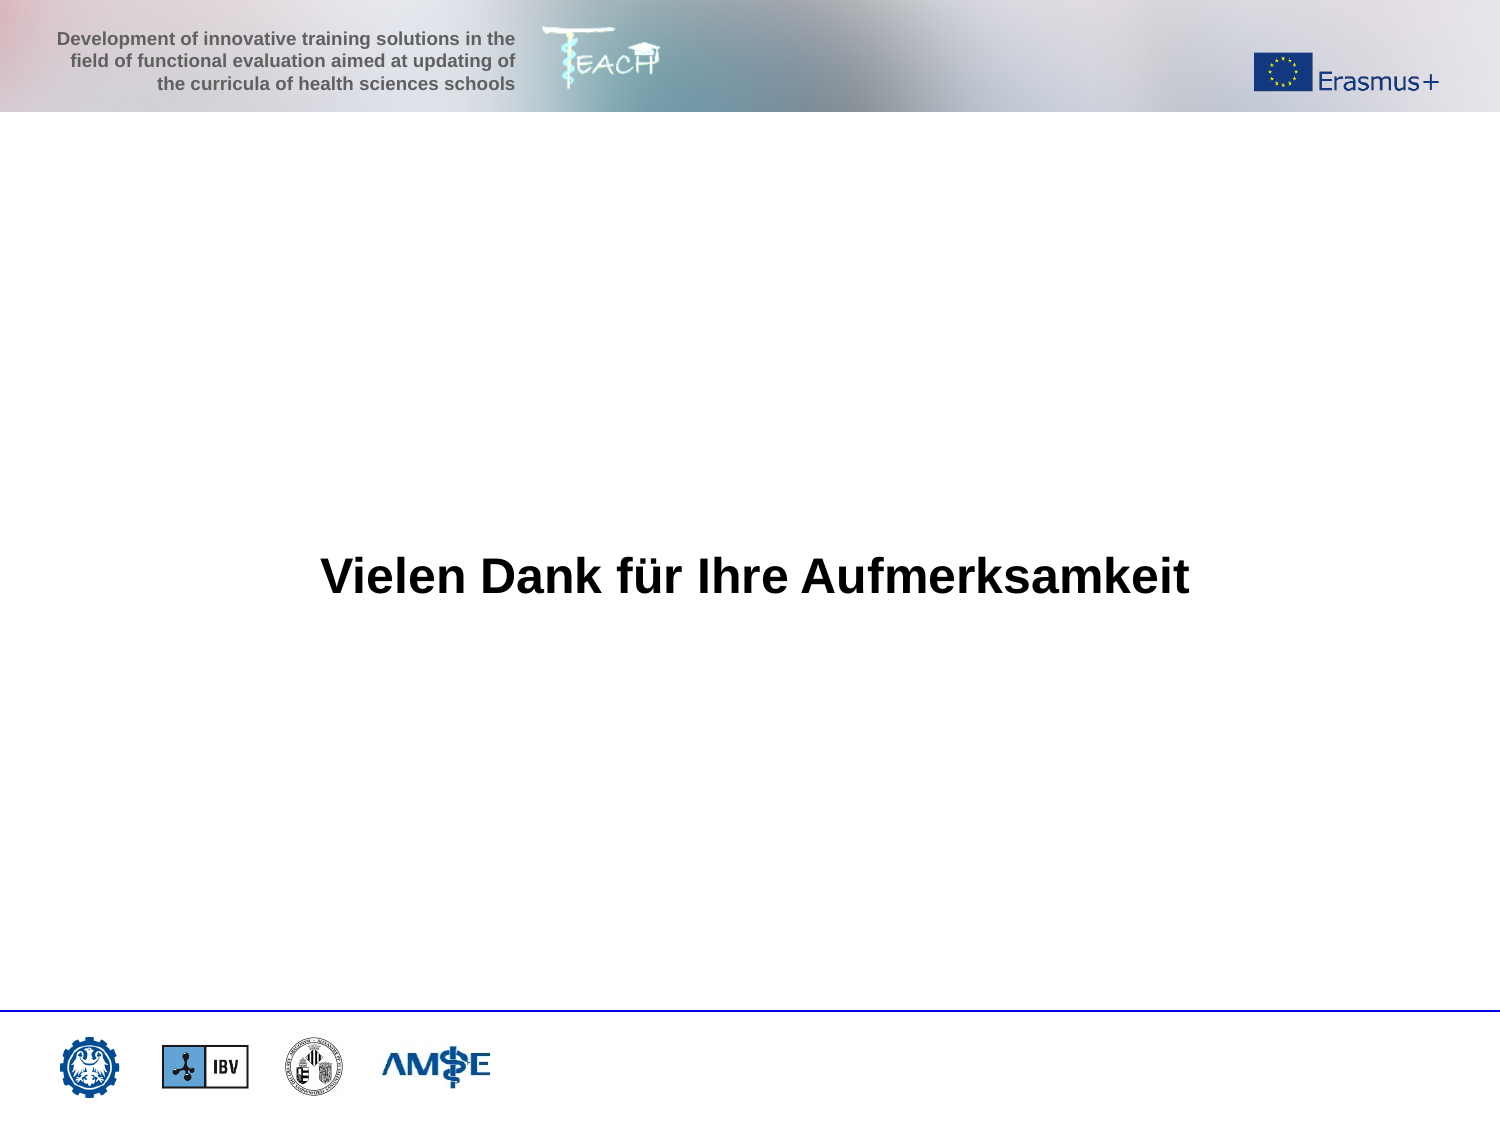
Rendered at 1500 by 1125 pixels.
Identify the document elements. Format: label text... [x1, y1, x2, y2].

text_box Vielen Dank für Ihre Aufmerksamkeit [305, 536, 1206, 612]
picture [53, 1035, 126, 1099]
picture [284, 1036, 344, 1097]
picture [0, 0, 1500, 112]
picture [161, 1044, 249, 1089]
picture [379, 1044, 491, 1089]
